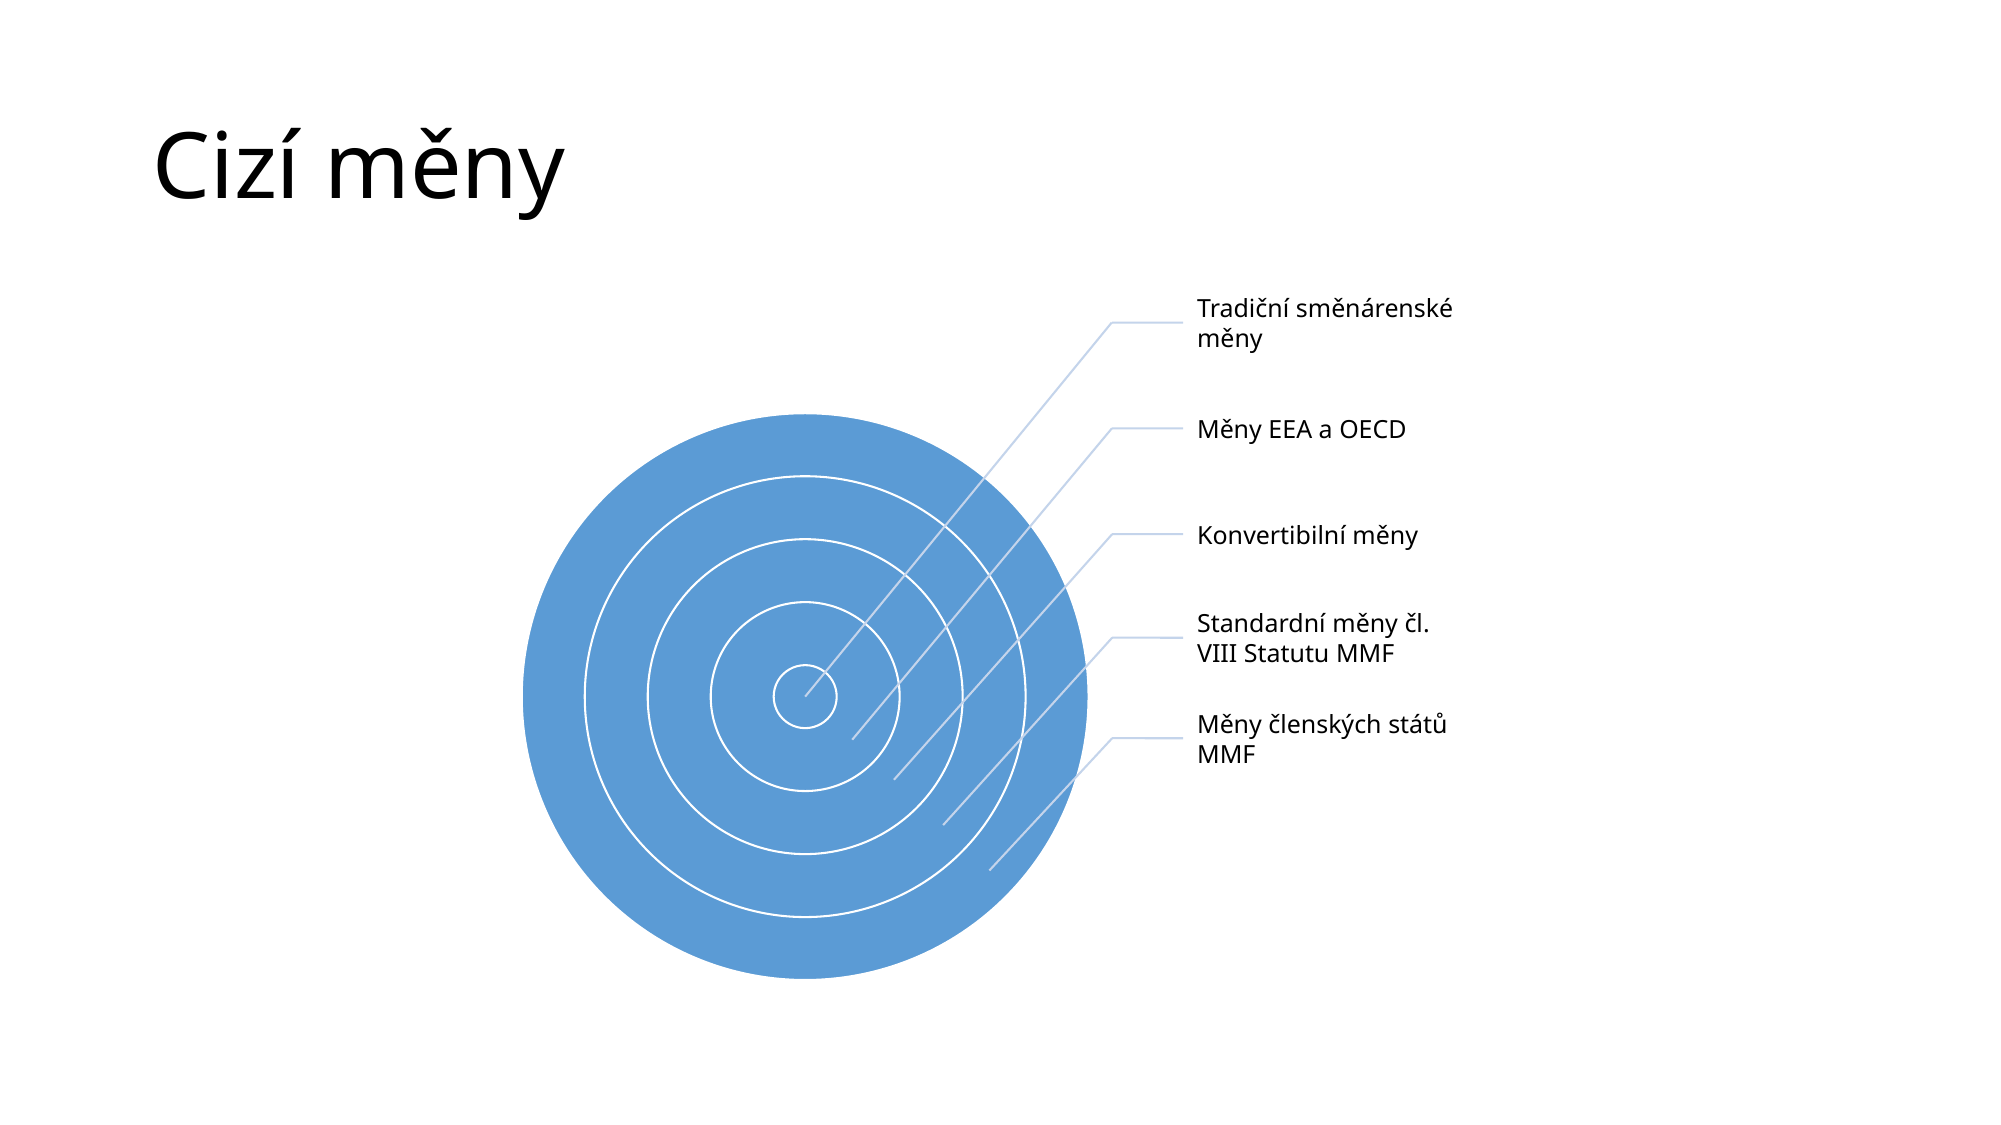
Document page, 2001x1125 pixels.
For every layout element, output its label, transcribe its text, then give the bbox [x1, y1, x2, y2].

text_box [309, 248, 1680, 1005]
title Cizí měny [137, 59, 1863, 278]
